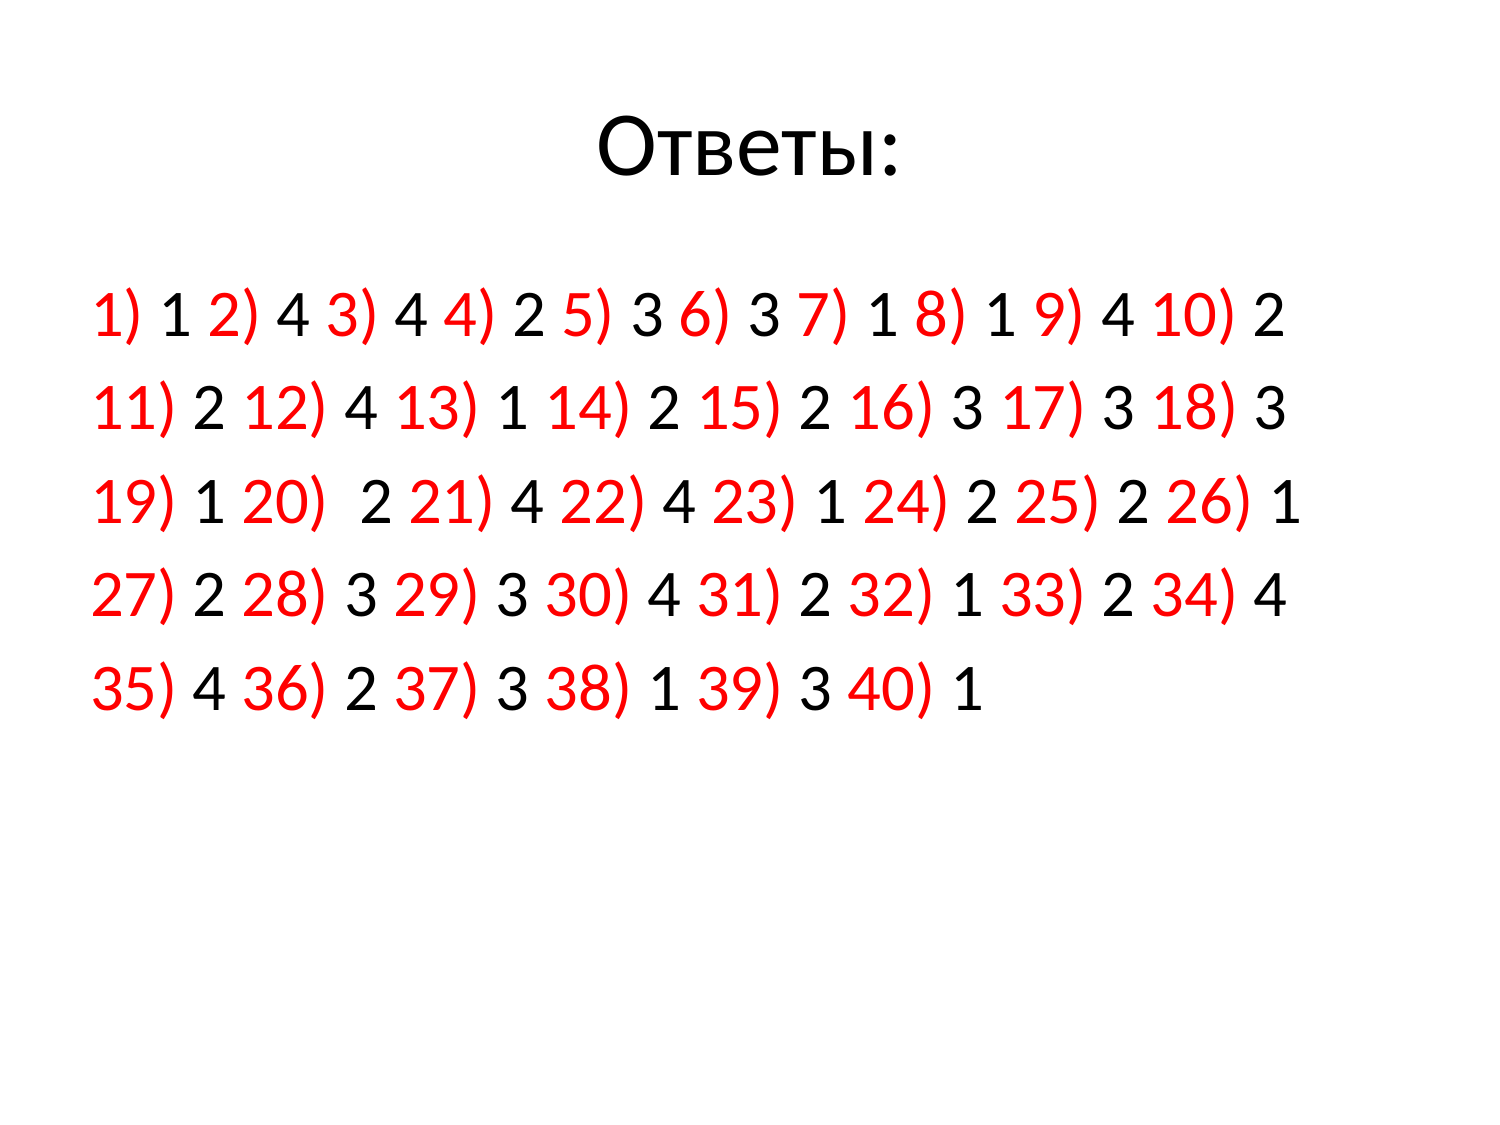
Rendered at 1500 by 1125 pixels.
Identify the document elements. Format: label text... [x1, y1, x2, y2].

title Ответы: [75, 45, 1425, 233]
list 1) 1 2) 4 3) 4 4) 2 5) 3 6) 3 7) 1 8) 1 9) 4 10) 2 11) 2 12) 4 13) 1 14) 2 15) 2 16) 3 17) 3 18) 3 19) 1 20) 2 21) 4 22) 4 23) 1 24) 2 25) 2 26) 1 27) 2 28) 3 29) 3 30) 4 31) 2 32) 1 33) 2 34) 4 35) 4 36) 2 37) 3 38) 1 39) 3 40) 1 [75, 262, 1425, 1005]
